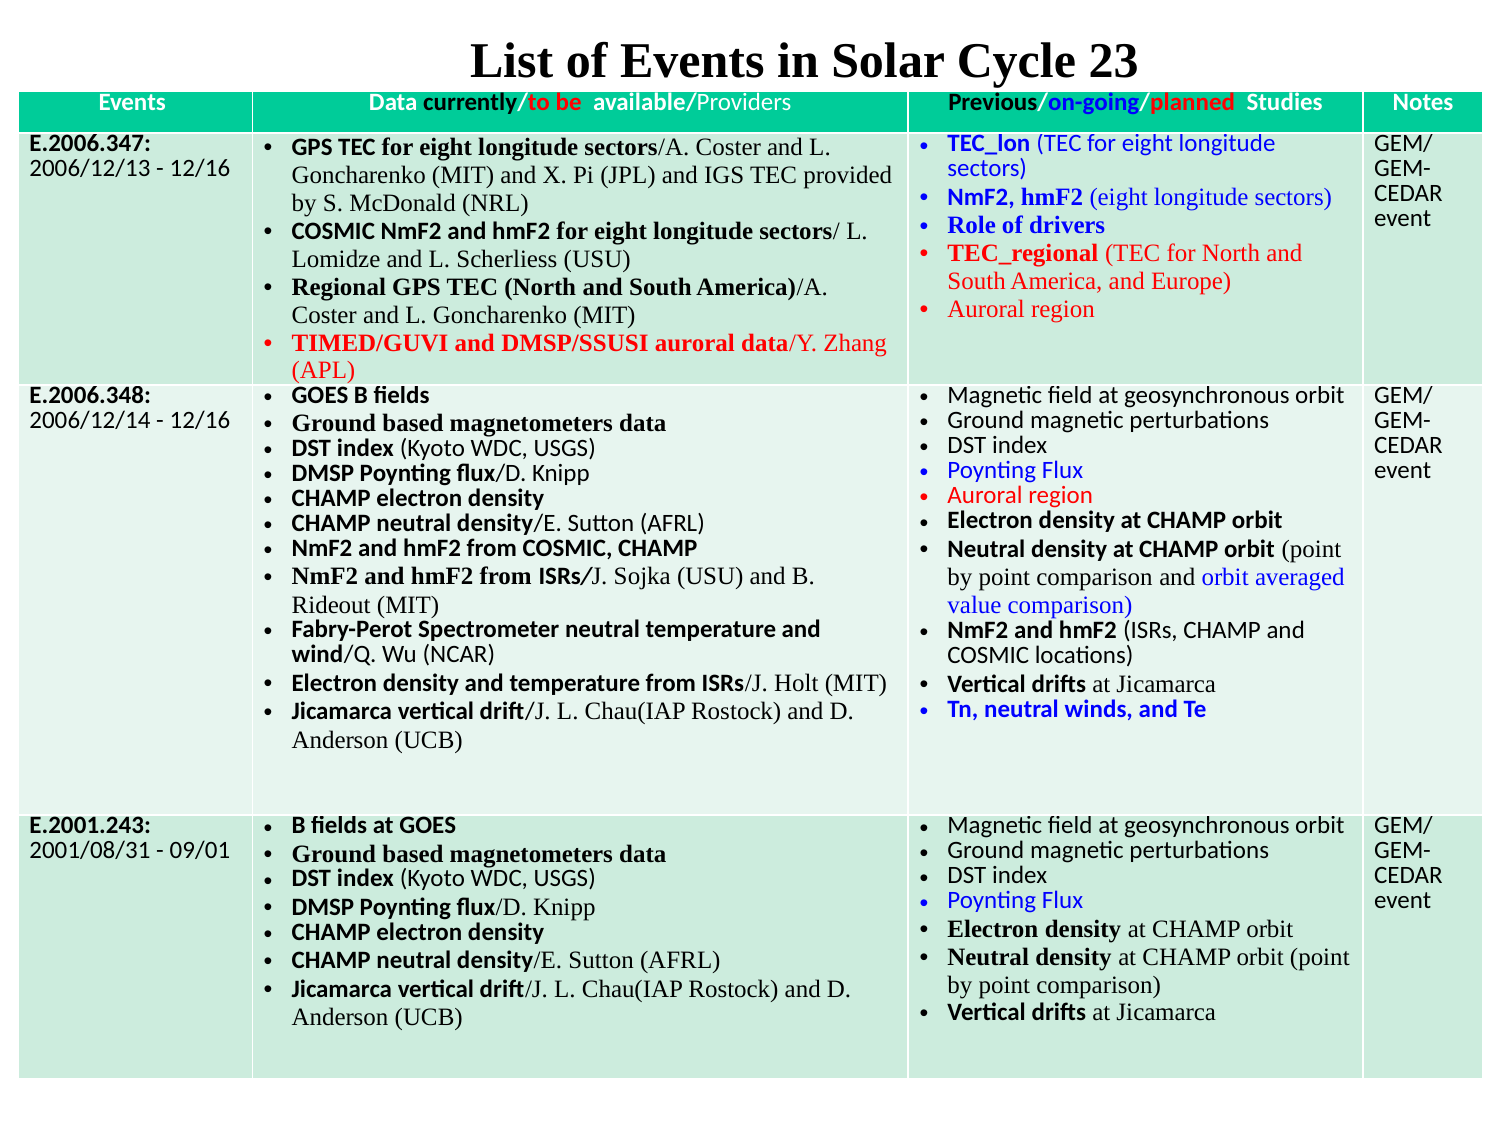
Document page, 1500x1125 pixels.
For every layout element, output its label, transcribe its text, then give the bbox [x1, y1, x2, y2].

table_cell Magnetic field at geosynchronous orbit Ground magnetic perturbations DST index Poynting Flux Auroral region Electron density at CHAMP orbit Neutral density at CHAMP orbit (point by point comparison and orbit averaged value comparison) NmF2 and hmF2 (ISRs, CHAMP and COSMIC locations) Vertical drifts at Jicamarca Tn, neutral winds, and Te [909, 386, 1362, 814]
table_cell E.2006.348: 2006/12/14 - 12/16 [19, 386, 252, 814]
table_cell Magnetic field at geosynchronous orbit Ground magnetic perturbations DST index Poynting Flux Electron density at CHAMP orbit Neutral density at CHAMP orbit (point by point comparison) Vertical drifts at Jicamarca [909, 816, 1362, 1078]
text_box List of Events in Solar Cycle 23 [455, 20, 1265, 96]
table_cell E.2001.243: 2001/08/31 - 09/01 [19, 816, 252, 1078]
table_cell GEM/GEM-CEDAR event [1364, 134, 1482, 384]
table_header Data currently/to be available/Providers [253, 92, 907, 132]
table_header Previous/on-going/planned Studies [909, 92, 1362, 132]
table_cell E.2006.347: 2006/12/13 - 12/16 [19, 134, 252, 384]
table_cell B fields at GOES Ground based magnetometers data DST index (Kyoto WDC, USGS) DMSP Poynting flux/D. Knipp CHAMP electron density CHAMP neutral density/E. Sutton (AFRL) Jicamarca vertical drift/J. L. Chau(IAP Rostock) and D. Anderson (UCB) [253, 816, 907, 1078]
table_cell GEM/GEM-CEDAR event [1364, 816, 1482, 1078]
table_cell TEC_lon (TEC for eight longitude sectors) NmF2, hmF2 (eight longitude sectors) Role of drivers TEC_regional (TEC for North and South America, and Europe) Auroral region [909, 134, 1362, 384]
table_header Notes [1364, 92, 1482, 132]
table_cell GPS TEC for eight longitude sectors/A. Coster and L. Goncharenko (MIT) and X. Pi (JPL) and IGS TEC provided by S. McDonald (NRL) COSMIC NmF2 and hmF2 for eight longitude sectors/ L. Lomidze and L. Scherliess (USU) Regional GPS TEC (North and South America)/A. Coster and L. Goncharenko (MIT) TIMED/GUVI and DMSP/SSUSI auroral data/Y. Zhang (APL) [253, 134, 907, 384]
table_cell GEM/GEM-CEDAR event [1364, 386, 1482, 814]
table_header Events [19, 92, 252, 132]
table_cell GOES B fields Ground based magnetometers data DST index (Kyoto WDC, USGS) DMSP Poynting flux/D. Knipp CHAMP electron density CHAMP neutral density/E. Sutton (AFRL) NmF2 and hmF2 from COSMIC, CHAMP NmF2 and hmF2 from ISRs/J. Sojka (USU) and B. Rideout (MIT) Fabry-Perot Spectrometer neutral temperature and wind/Q. Wu (NCAR) Electron density and temperature from ISRs/J. Holt (MIT) Jicamarca vertical drift/J. L. Chau(IAP Rostock) and D. Anderson (UCB) [253, 386, 907, 814]
